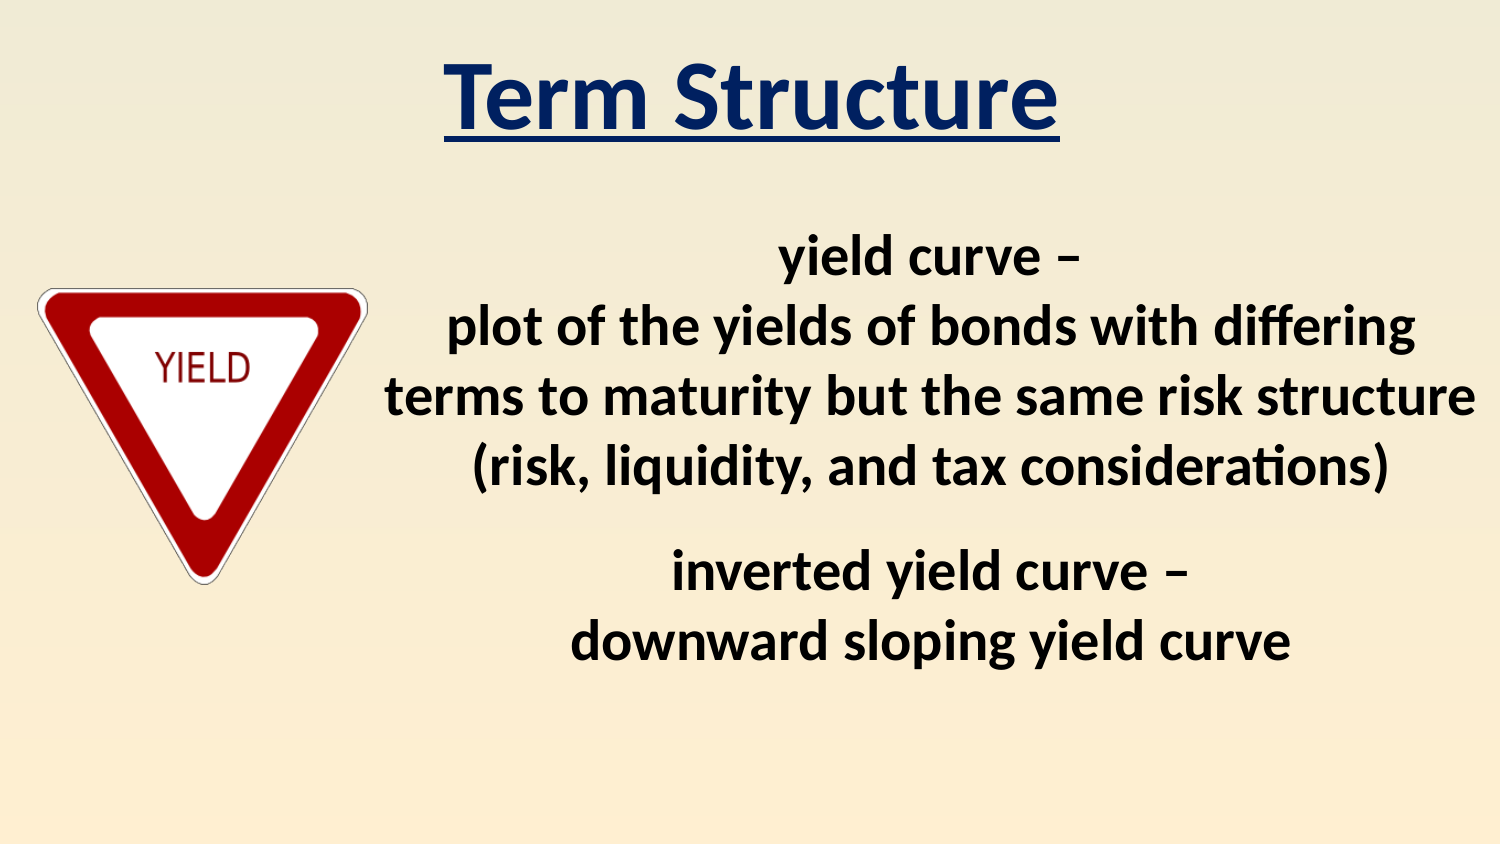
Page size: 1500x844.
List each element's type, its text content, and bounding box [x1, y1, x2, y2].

text_box yield curve – plot of the yields of bonds with differing terms to maturity but the same risk structure (risk, liquidity, and tax considerations) inverted yield curve – downward sloping yield curve [337, 209, 1500, 680]
picture [37, 288, 368, 585]
text_box Term Structure [428, 21, 1075, 157]
